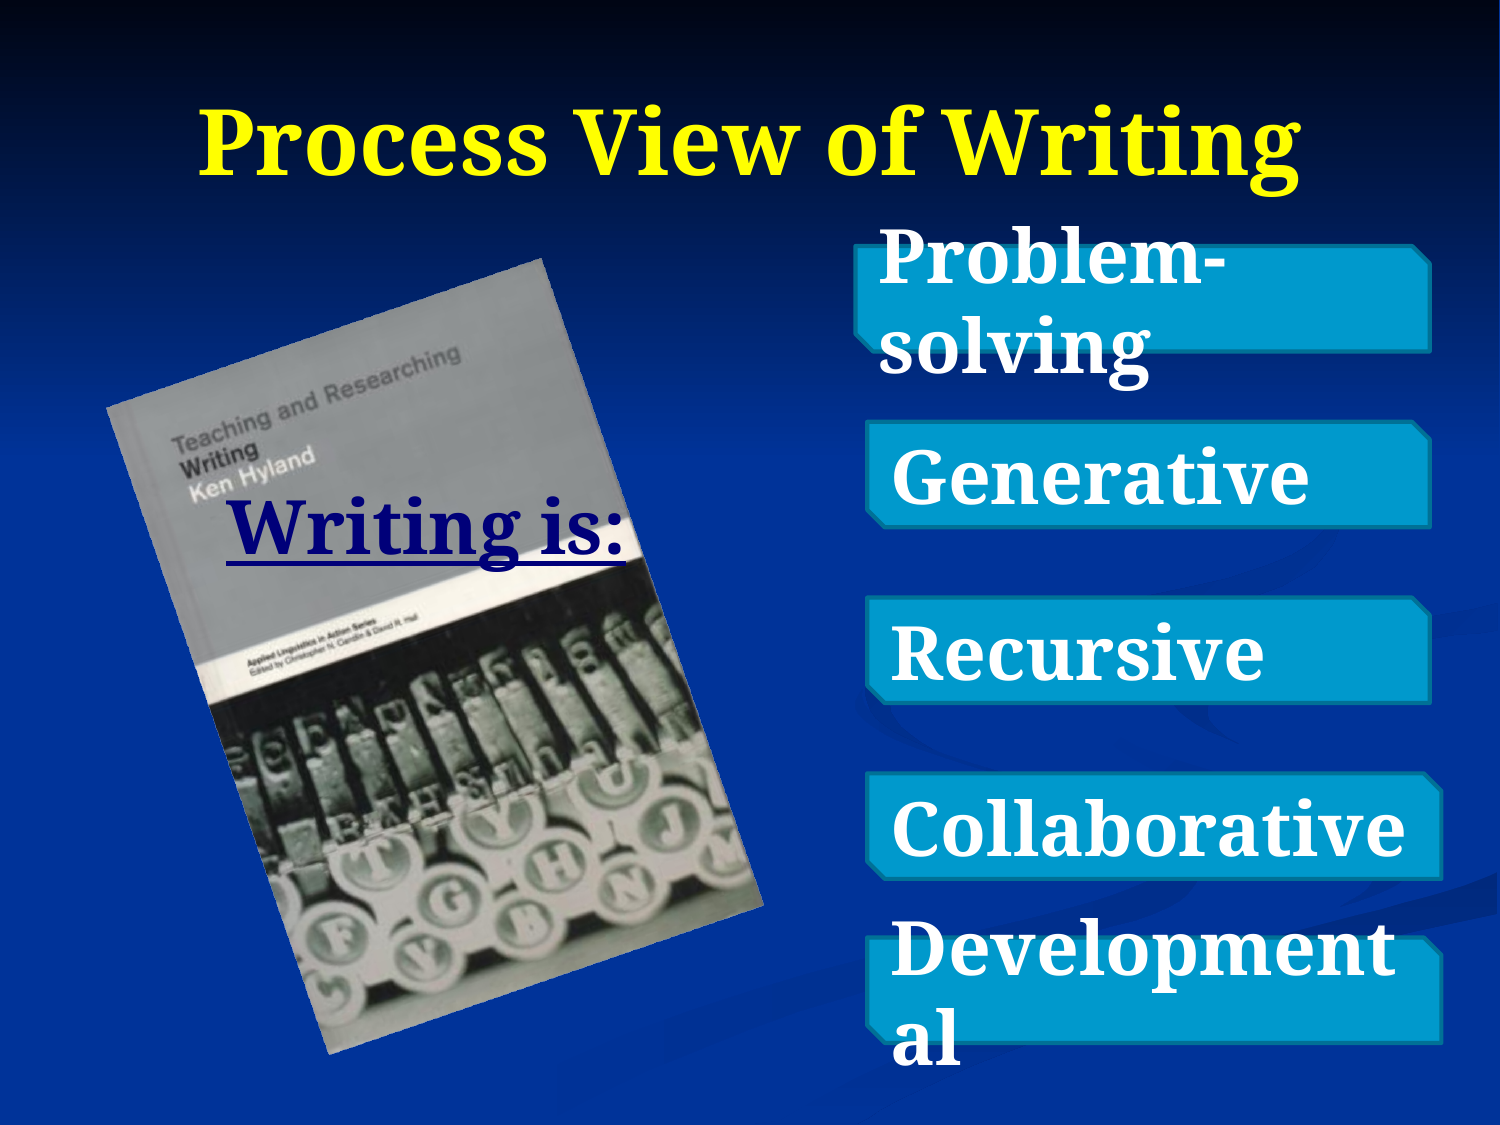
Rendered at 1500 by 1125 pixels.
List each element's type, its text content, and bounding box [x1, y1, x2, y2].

text_box Generative [865, 419, 1432, 530]
text_box Recursive [865, 595, 1432, 706]
list Writing is: [74, 262, 1426, 1091]
title Process View of Writing [74, 44, 1426, 233]
picture [204, 313, 665, 999]
text_box Collaborative [865, 771, 1444, 881]
text_box Developmental [865, 935, 1444, 1046]
text_box Problem-solving [853, 243, 1432, 354]
